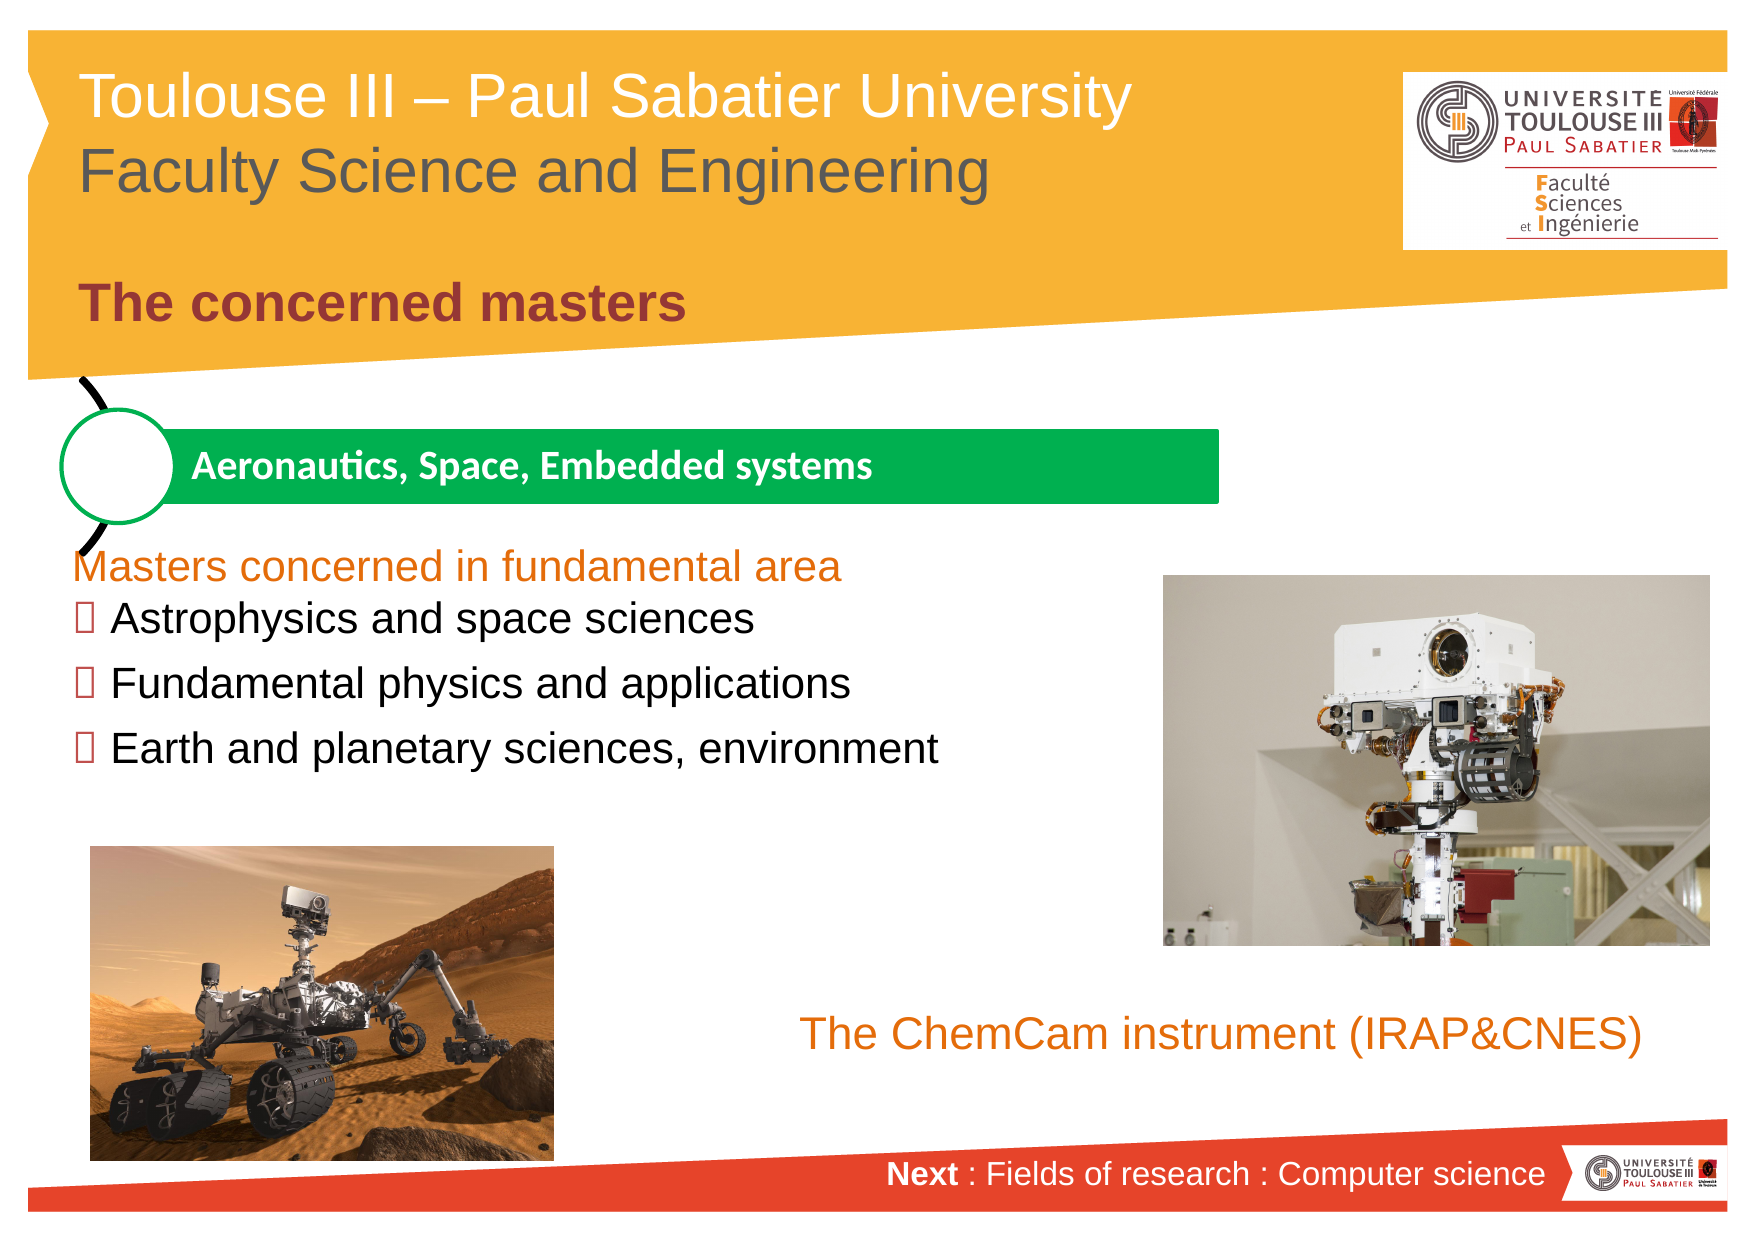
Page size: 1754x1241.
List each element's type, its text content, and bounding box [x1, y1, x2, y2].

text_box Next : Fields of research : Computer science [871, 1144, 1563, 1200]
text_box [61, 374, 1218, 559]
title The concerned masters [61, 242, 1640, 358]
text_box Masters concerned in fundamental area  Astrophysics and space sciences  Fundamental physics and applications  Earth and planetary sciences, environment [0, 424, 1136, 780]
picture [0, 1, 1754, 1241]
text_box The ChemCam instrument (IRAP&CNES) [784, 996, 1710, 1119]
